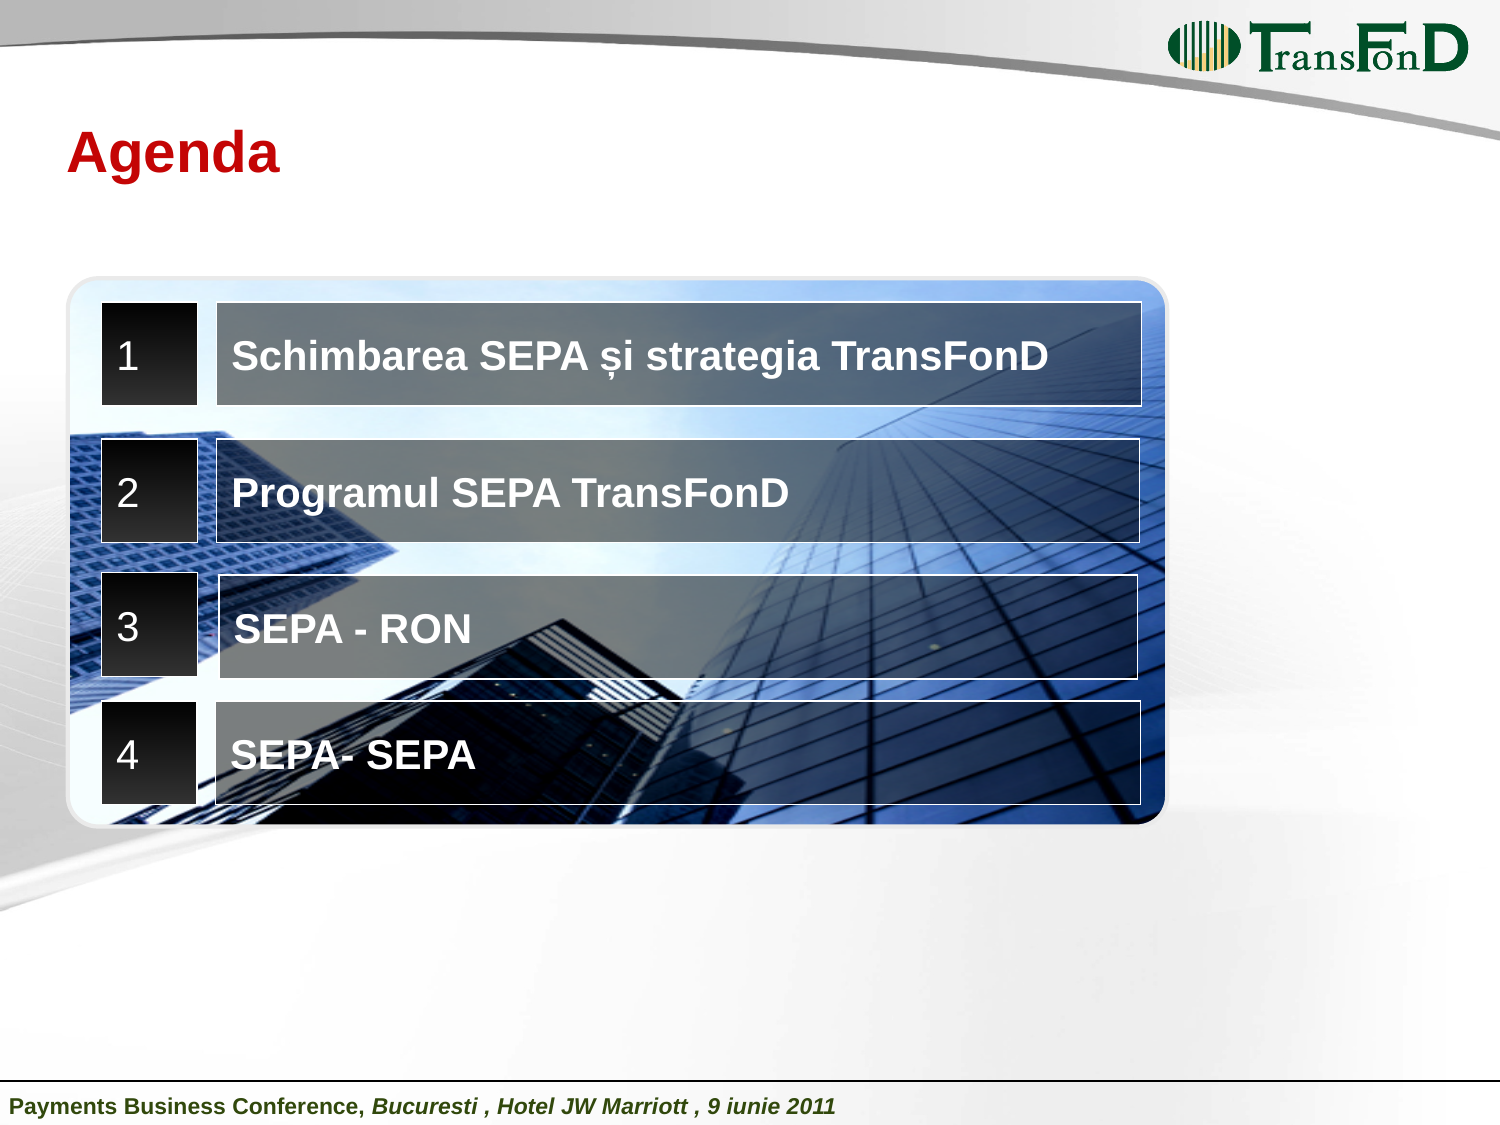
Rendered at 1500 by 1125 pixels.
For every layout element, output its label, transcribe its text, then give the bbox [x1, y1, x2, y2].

picture [0, 1082, 1500, 1125]
text_box Agenda [66, 114, 1193, 221]
picture [0, 0, 1500, 1080]
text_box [101, 301, 1142, 805]
footer Payments Business Conference, Bucuresti , Hotel JW Marriott , 9 iunie 2011 [0, 1089, 1242, 1125]
text_box [67, 278, 1168, 827]
list [66, 244, 1465, 952]
